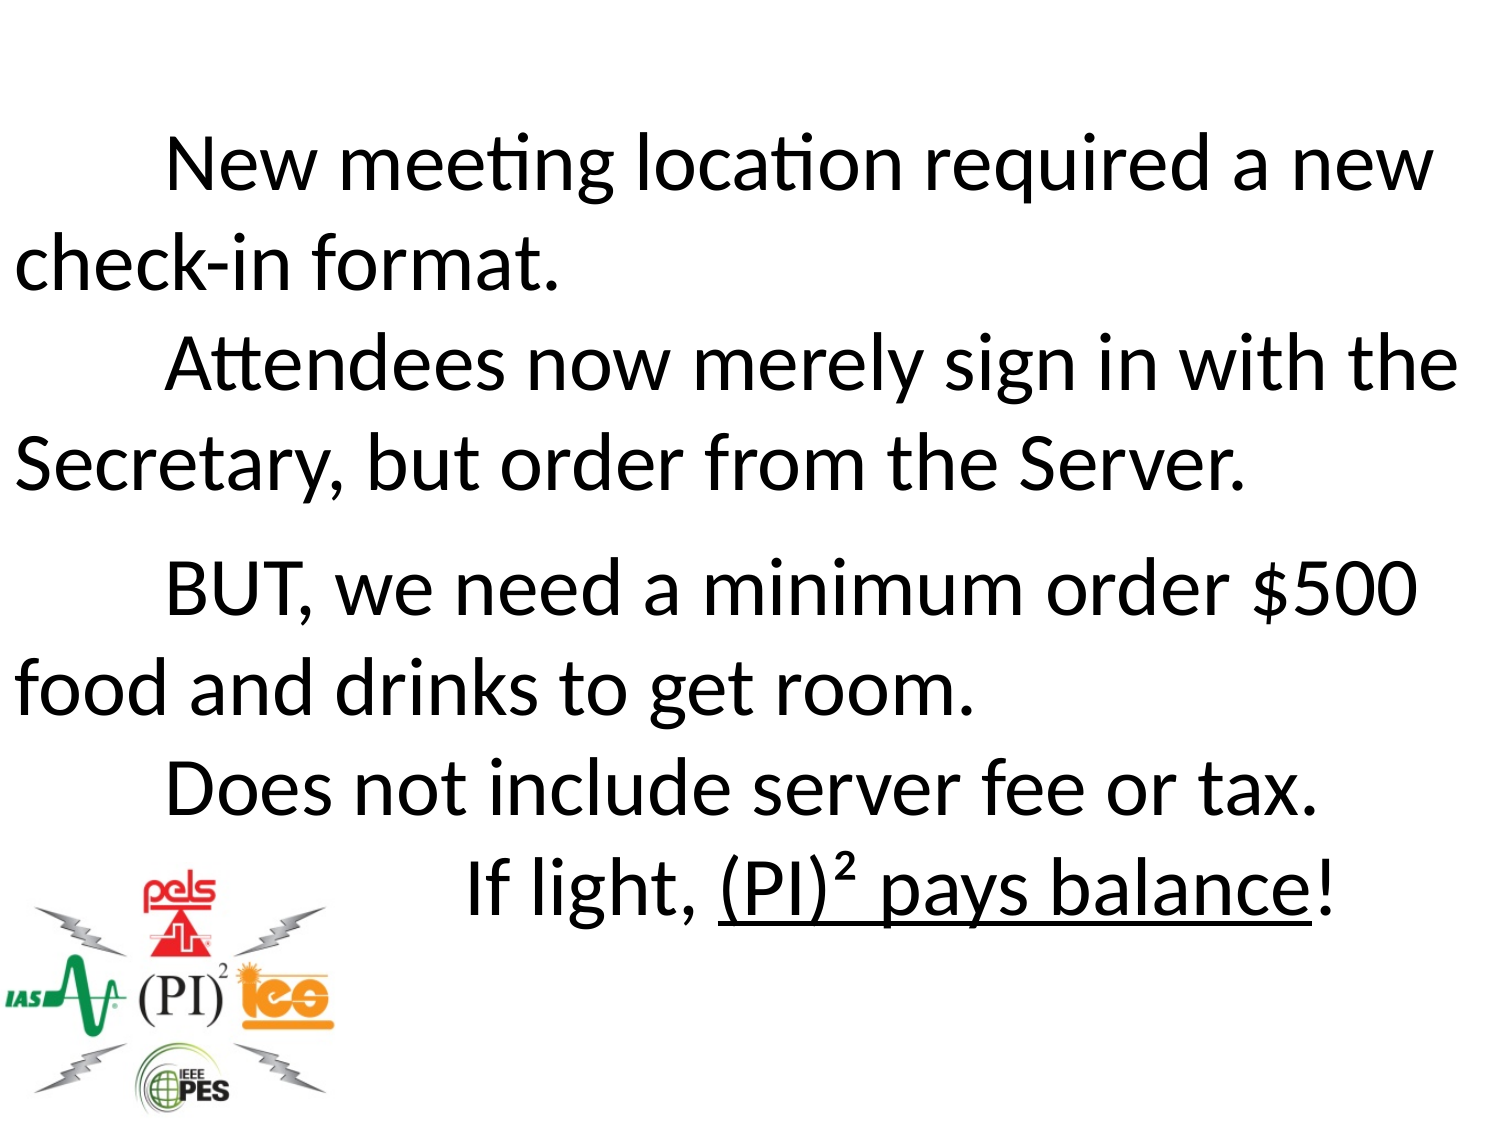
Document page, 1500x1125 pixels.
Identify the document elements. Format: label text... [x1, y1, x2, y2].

text_box New meeting location required a new check-in format. Attendees now merely sign in with the Secretary, but order from the Server. [0, 99, 1500, 515]
picture [0, 862, 338, 1125]
text_box BUT, we need a minimum order $500 food and drinks to get room. Does not include server fee or tax. If light, (PI)² pays balance! [0, 524, 1500, 940]
